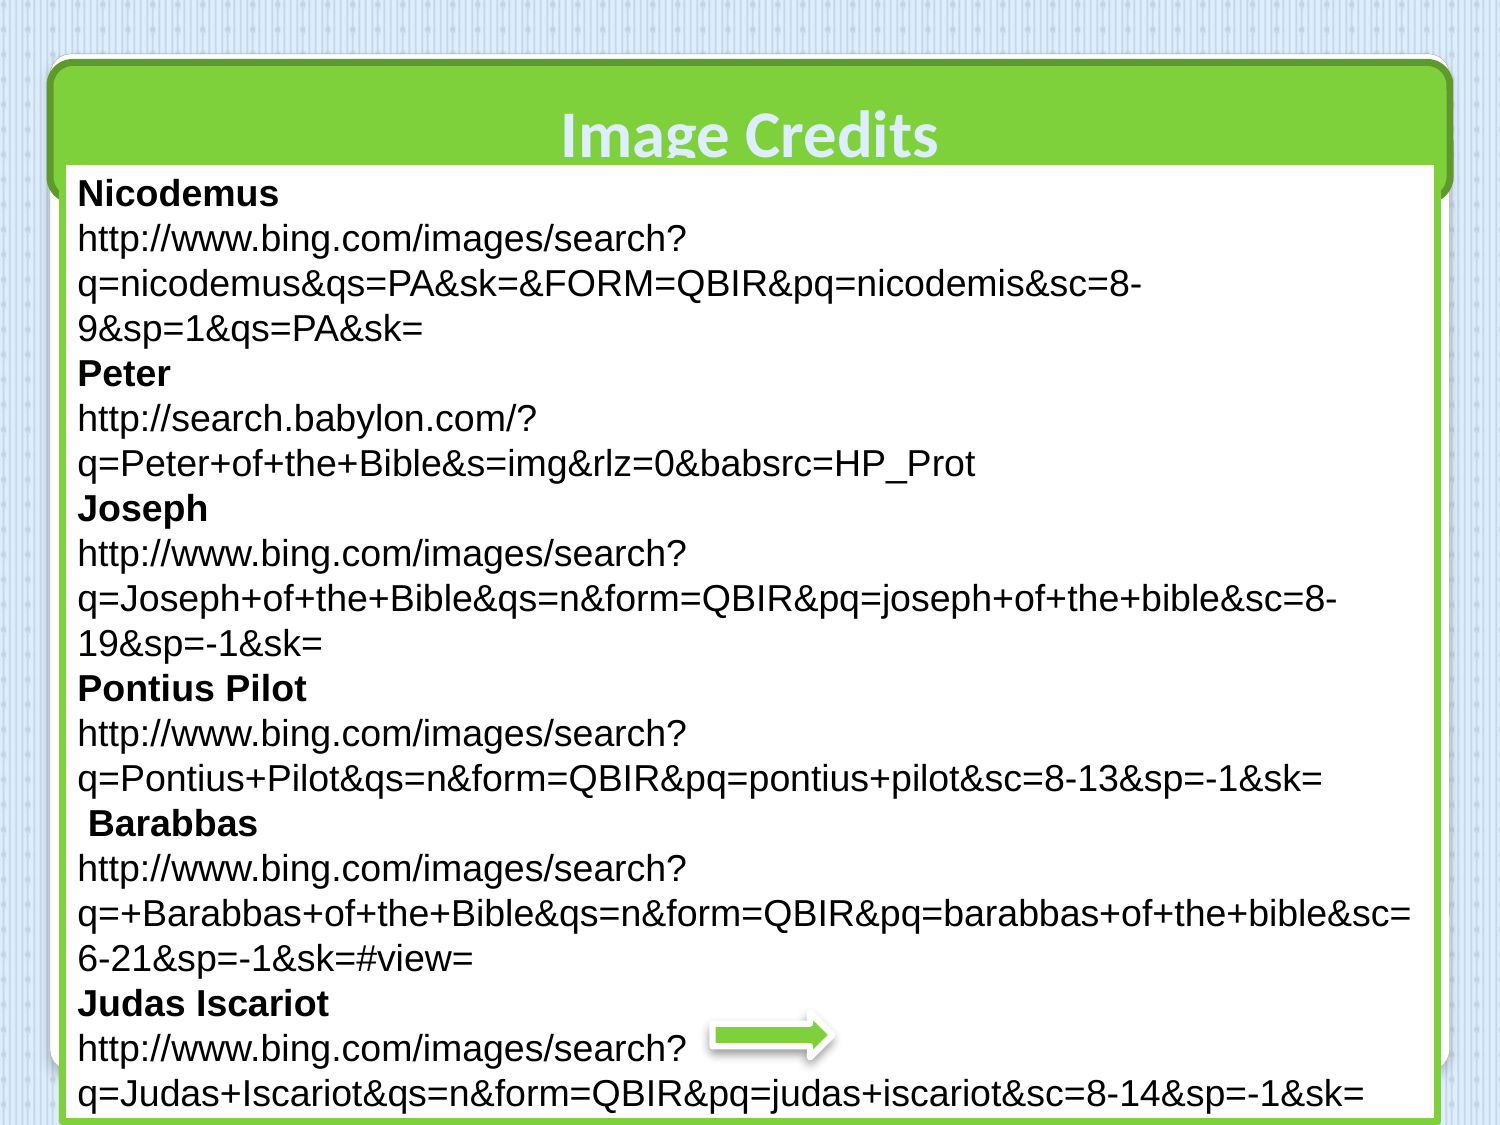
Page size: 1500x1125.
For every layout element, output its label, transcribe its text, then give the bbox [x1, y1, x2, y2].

text_box Image Credits [46, 58, 1454, 200]
text_box [709, 1009, 836, 1061]
text_box Nicodemus http://www.bing.com/images/search?q=nicodemus&qs=PA&sk=&FORM=QBIR&pq=nicodemis&sc=8-9&sp=1&qs=PA&sk= Peter http://search.babylon.com/?q=Peter+of+the+Bible&s=img&rlz=0&babsrc=HP_Prot Joseph http://www.bing.com/images/search?q=Joseph+of+the+Bible&qs=n&form=QBIR&pq=joseph+of+the+bible&sc=8-19&sp=-1&sk= Pontius Pilot http://www.bing.com/images/search?q=Pontius+Pilot&qs=n&form=QBIR&pq=pontius+pilot&sc=8-13&sp=-1&sk= Barabbas http://www.bing.com/images/search?q=+Barabbas+of+the+Bible&qs=n&form=QBIR&pq=barabbas+of+the+bible&sc=6-21&sp=-1&sk=#view= Judas Iscariot http://www.bing.com/images/search?q=Judas+Iscariot&qs=n&form=QBIR&pq=judas+iscariot&sc=8-14&sp=-1&sk= [59, 158, 1441, 1125]
